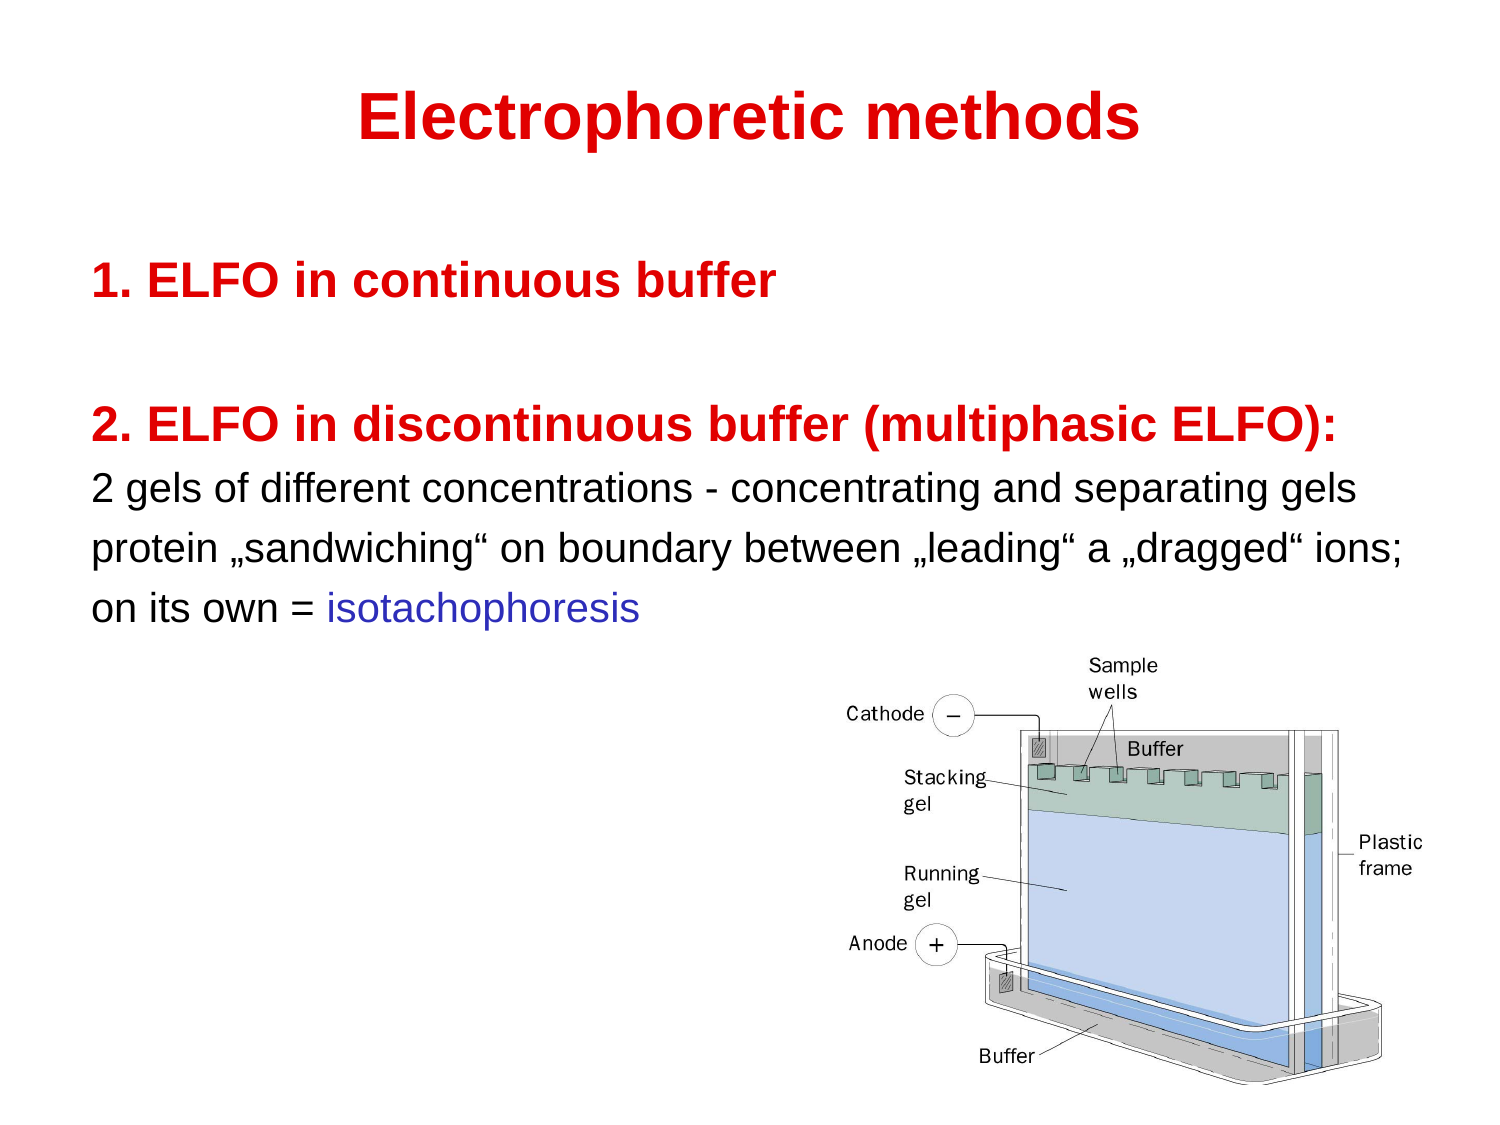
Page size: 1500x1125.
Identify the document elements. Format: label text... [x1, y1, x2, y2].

picture [845, 652, 1424, 1086]
text_box 1. ELFO in continuous buffer 2. ELFO in discontinuous buffer (multiphasic ELFO): 2 gels of different concentrations - concentrating and separating gels protein „sandwiching“ on boundary between „leading“ a „dragged“ ions; on its own = isotachophoresis [76, 227, 1431, 639]
text_box Electrophoretic methods [319, 54, 1180, 171]
